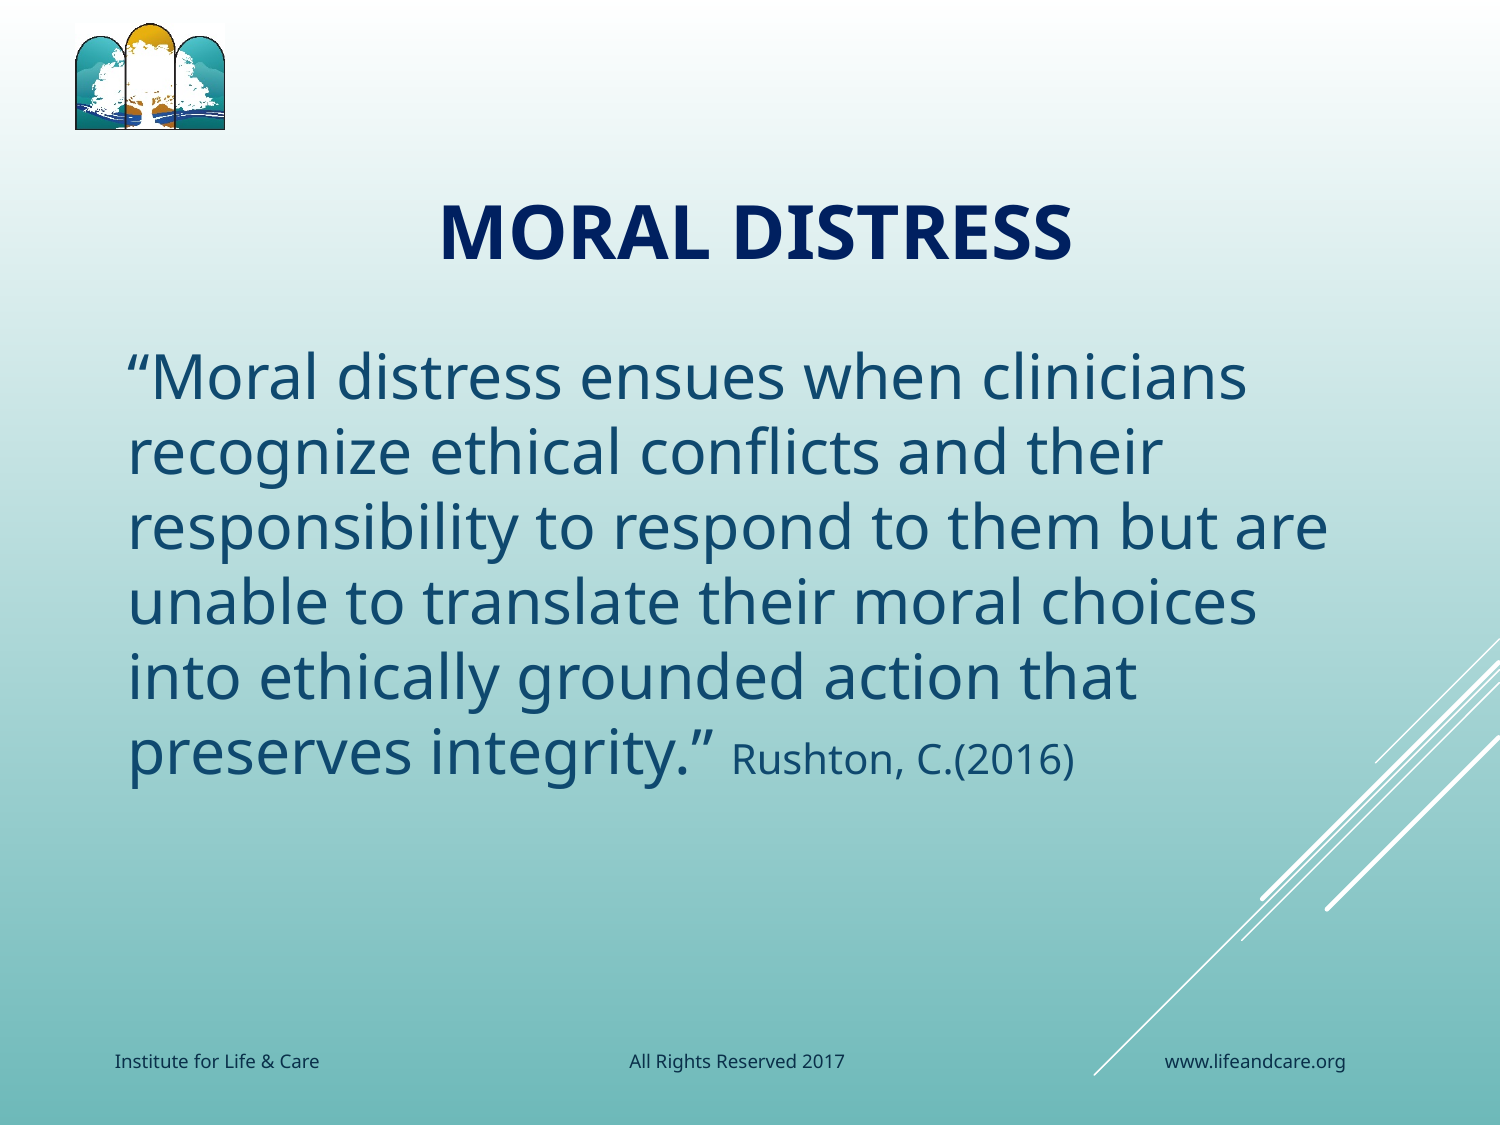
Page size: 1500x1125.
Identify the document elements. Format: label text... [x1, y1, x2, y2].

title Moral distress [87, 129, 1425, 330]
picture [74, 22, 226, 130]
list “Moral distress ensues when clinicians recognize ethical conflicts and their responsibility to respond to them but are unable to translate their moral choices into ethically grounded action that preserves integrity.” Rushton, C.(2016) [112, 329, 1400, 922]
footer Institute for Life & Care All Rights Reserved 2017 www.lifeandcare.org [99, 1042, 1413, 1103]
